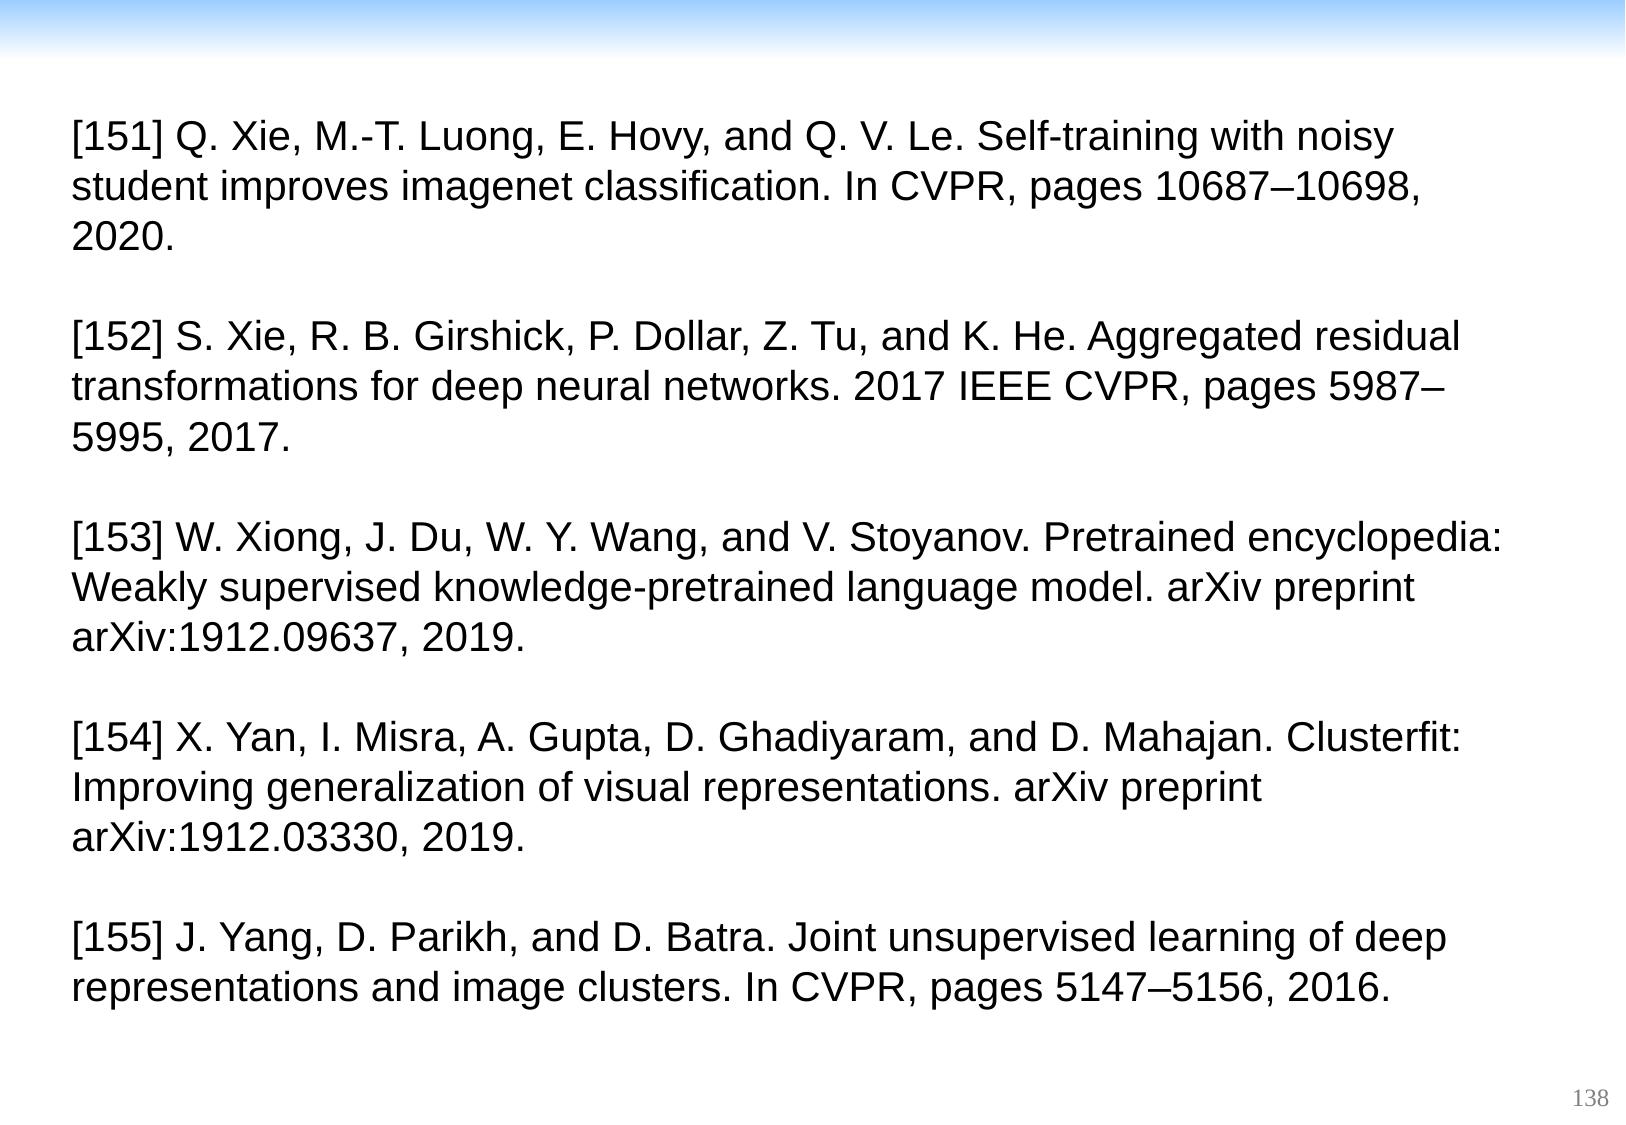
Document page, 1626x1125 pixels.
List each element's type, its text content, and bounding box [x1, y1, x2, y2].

text_box [151] Q. Xie, M.-T. Luong, E. Hovy, and Q. V. Le. Self-training with noisy student improves imagenet classification. In CVPR, pages 10687–10698, 2020. [152] S. Xie, R. B. Girshick, P. Dollar, Z. Tu, and K. He. Aggregated residual transformations for deep neural networks. 2017 IEEE CVPR, pages 5987–5995, 2017. [153] W. Xiong, J. Du, W. Y. Wang, and V. Stoyanov. Pretrained encyclopedia: Weakly supervised knowledge-pretrained language model. arXiv preprint arXiv:1912.09637, 2019. [154] X. Yan, I. Misra, A. Gupta, D. Ghadiyaram, and D. Mahajan. Clusterfit: Improving generalization of visual representations. arXiv preprint arXiv:1912.03330, 2019. [155] J. Yang, D. Parikh, and D. Batra. Joint unsupervised learning of deep representations and image clusters. In CVPR, pages 5147–5156, 2016. [56, 101, 1545, 1017]
